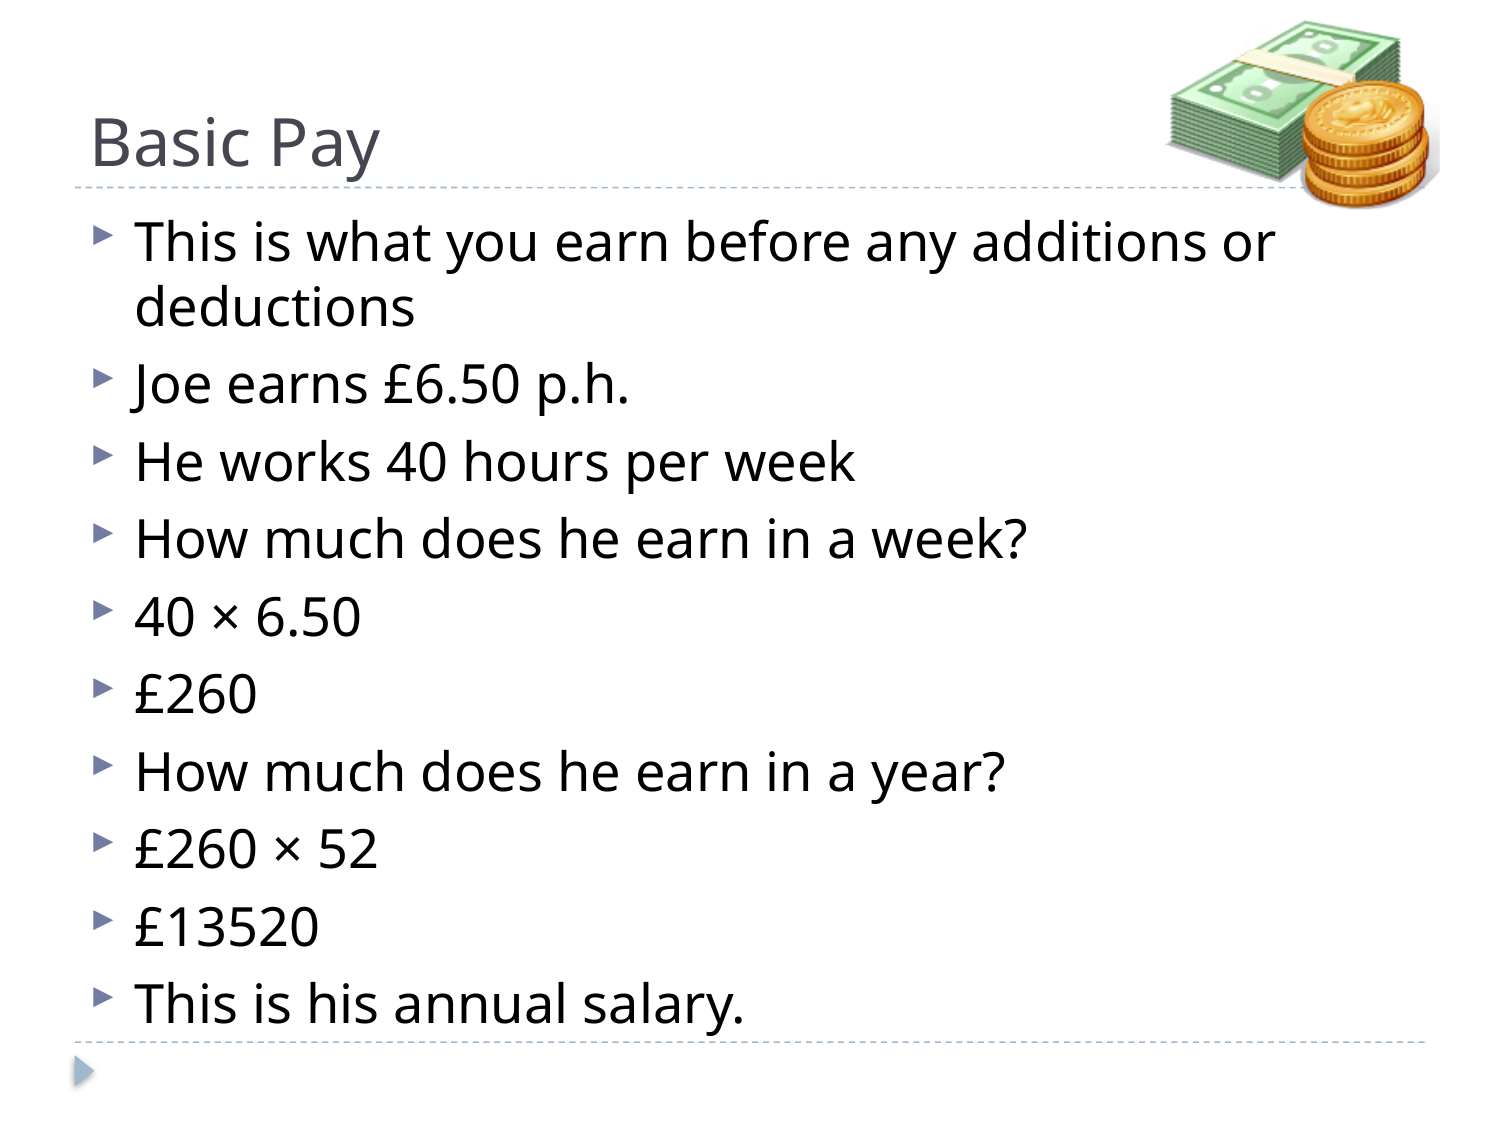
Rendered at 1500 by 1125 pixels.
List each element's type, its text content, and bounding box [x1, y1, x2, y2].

picture [1163, 0, 1445, 254]
title Basic Pay [75, 24, 1157, 188]
list This is what you earn before any additions or deductions Joe earns £6.50 p.h. He works 40 hours per week How much does he earn in a week? 40 × 6.50 £260 How much does he earn in a year? £260 × 52 £13520 This is his annual salary. [75, 200, 1425, 1010]
